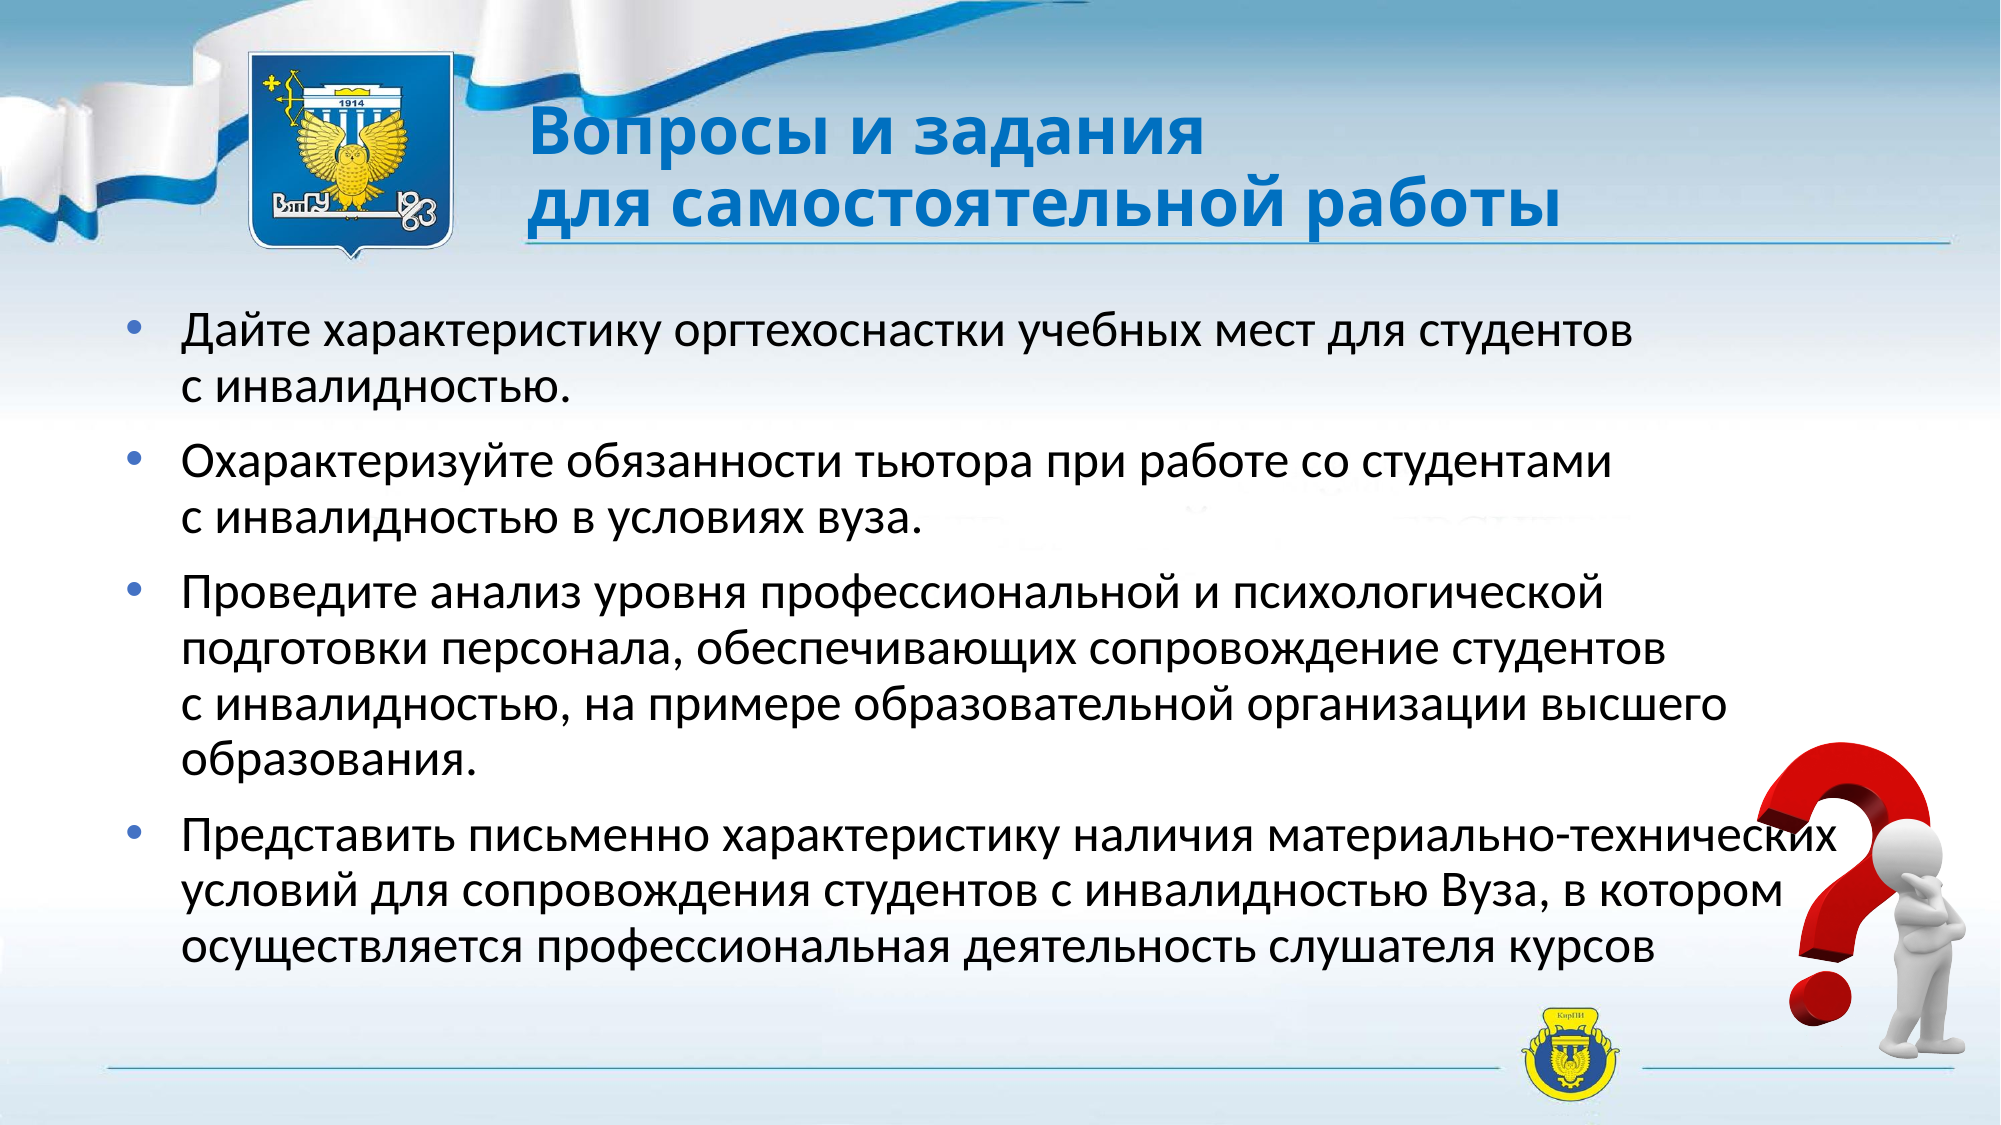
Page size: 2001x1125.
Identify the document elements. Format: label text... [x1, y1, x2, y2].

picture [0, 0, 2001, 1125]
title Вопросы и задания для самостоятельной работы [512, 59, 1863, 278]
list Дайте характеристику оргтехоснастки учебных мест для студентов с инвалидностью. Охарактеризуйте обязанности тьютора при работе со студентами с инвалидностью в условиях вуза. Проведите анализ уровня профессиональной и психологической подготовки персонала, обеспечивающих сопровождение студентов с инвалидностью, на примере образовательной организации высшего образования. Представить письменно характеристику наличия материально-технических условий для сопровождения студентов с инвалидностью Вуза, в котором осуществляется профессиональная деятельность слушателя курсов [110, 294, 1863, 1030]
